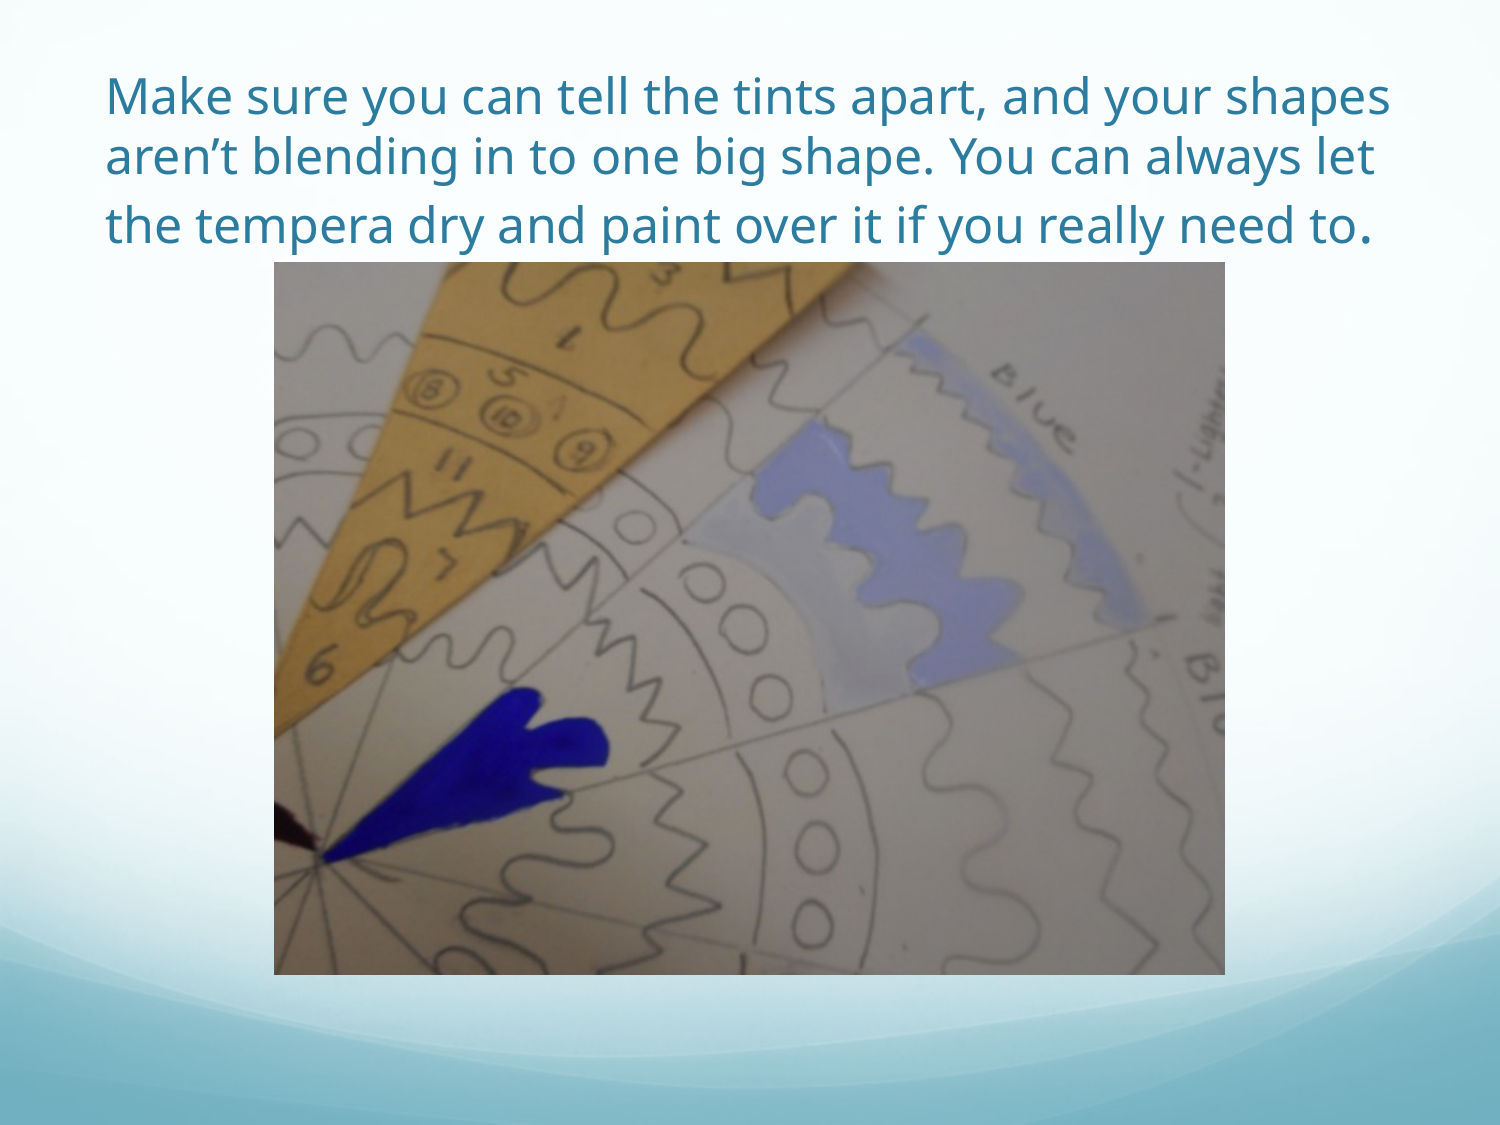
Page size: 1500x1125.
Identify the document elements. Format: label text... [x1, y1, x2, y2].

title Make sure you can tell the tints apart, and your shapes aren’t blending in to one big shape. You can always let the tempera dry and paint over it if you really need to. [90, 43, 1410, 260]
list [89, 261, 1410, 976]
